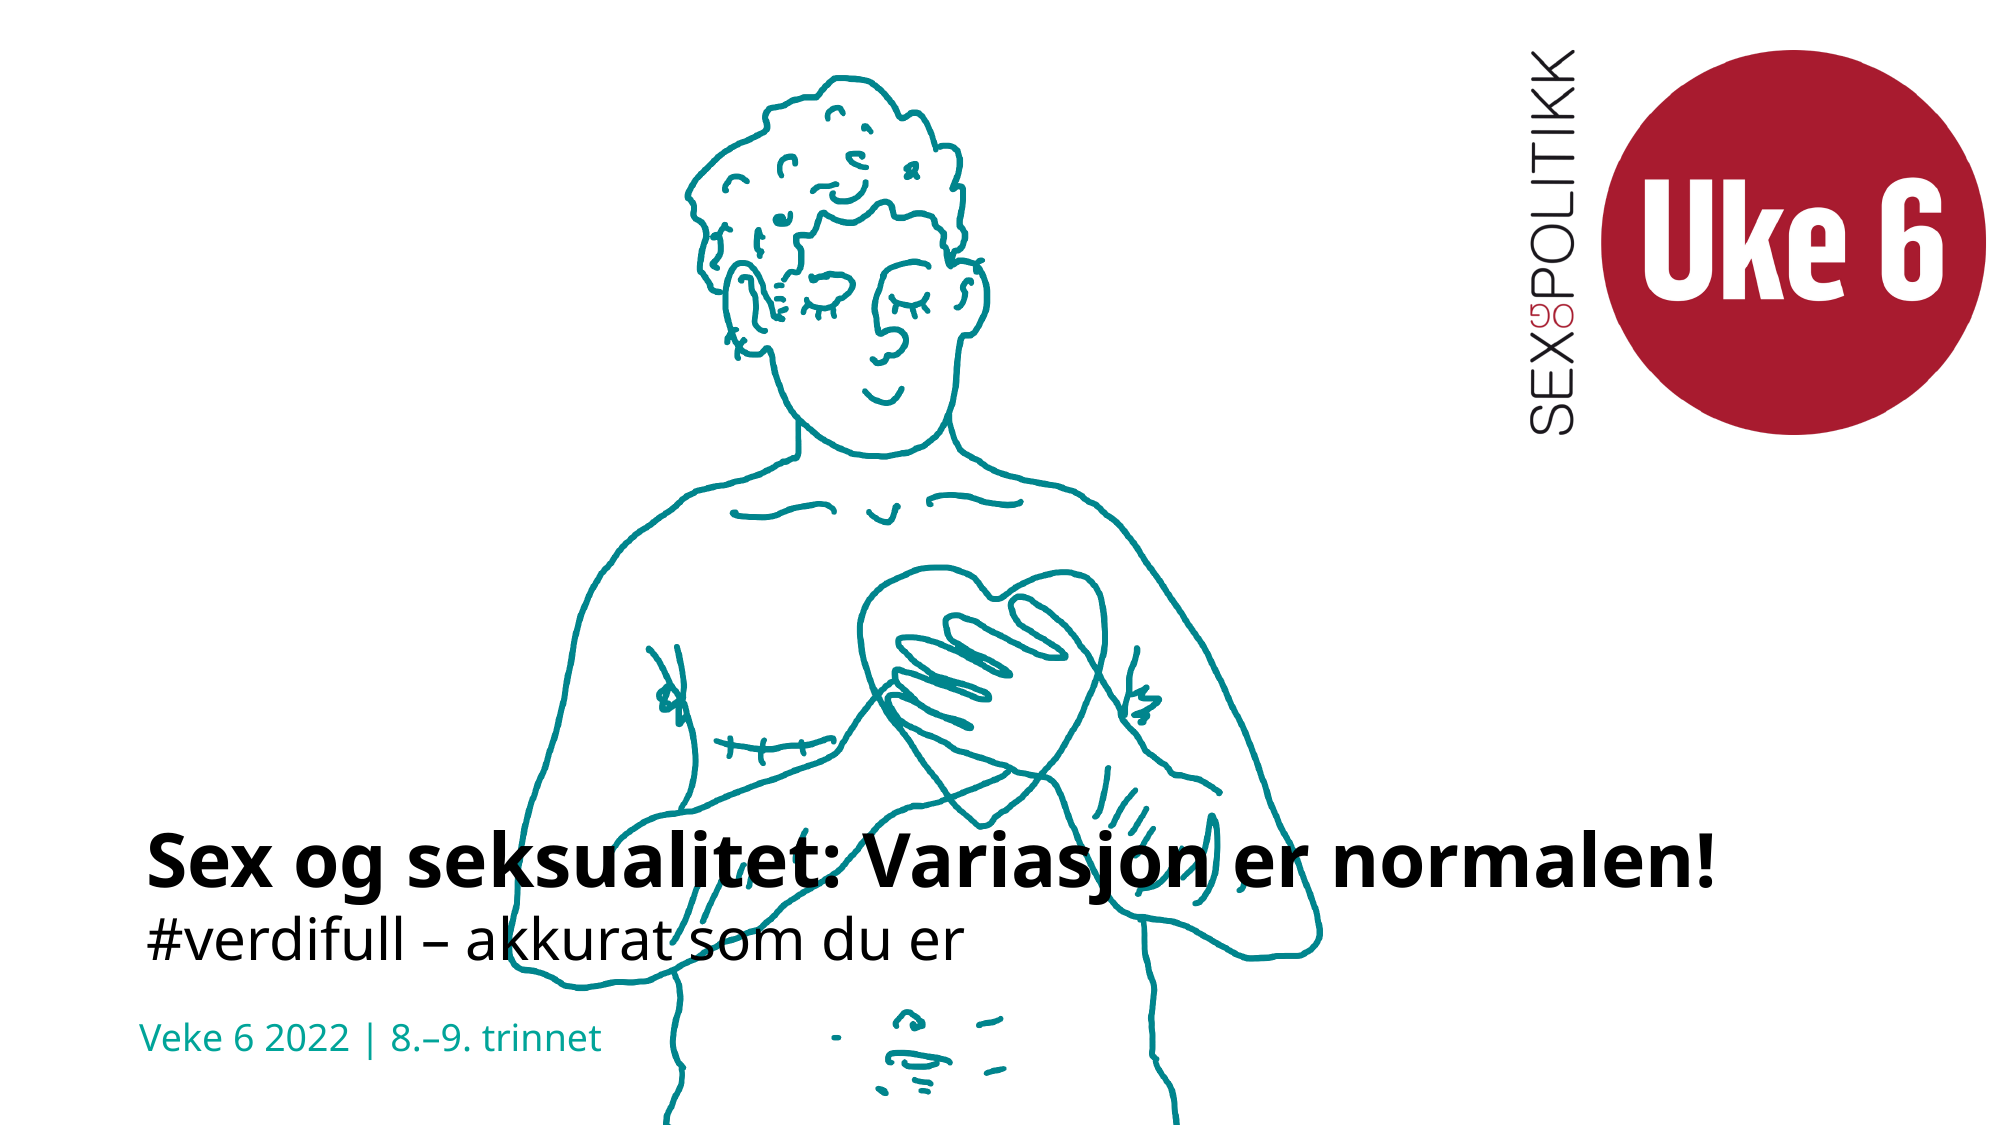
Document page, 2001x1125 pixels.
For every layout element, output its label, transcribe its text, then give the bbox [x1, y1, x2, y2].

text_box Sex og seksualitet: Variasjon er normalen! #verdifull – akkurat som du er [1464, 804, 1930, 980]
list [1492, 0, 2000, 507]
text_box Veke 6 2022 | 8.–9. trinnet [124, 1006, 306, 1066]
picture [306, 0, 1464, 1125]
text_box Sex og seksualitet: Variasjon er normalen! #verdifull – akkurat som du er [131, 804, 306, 980]
